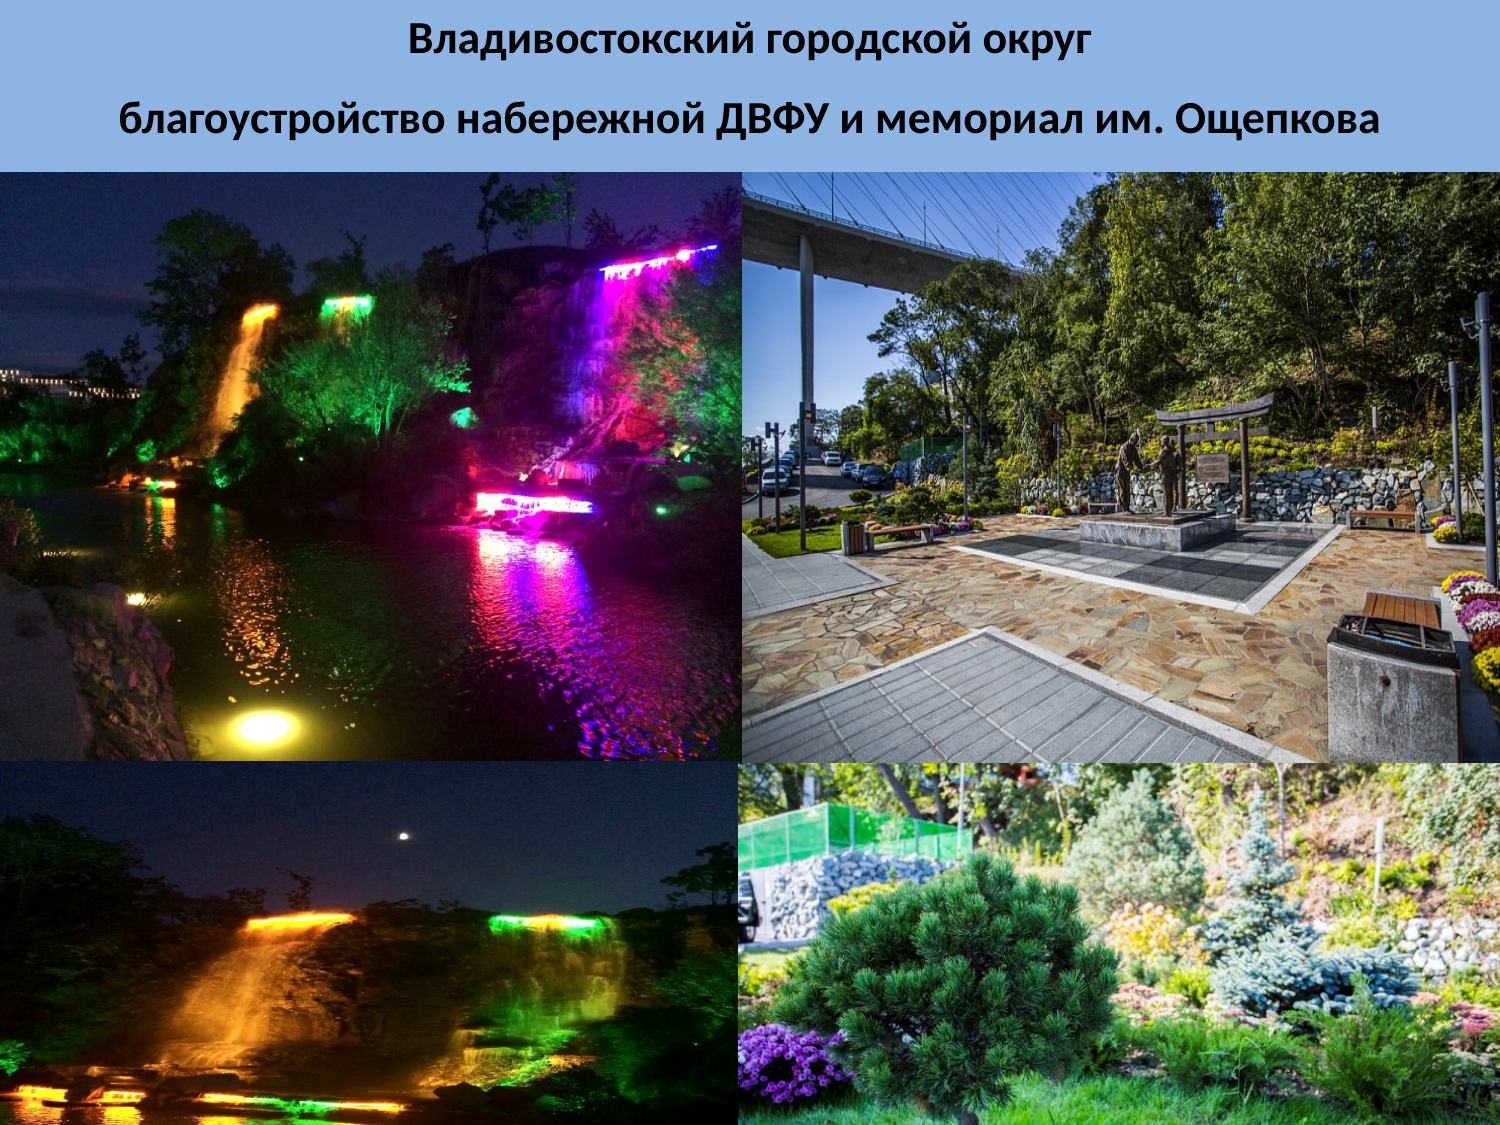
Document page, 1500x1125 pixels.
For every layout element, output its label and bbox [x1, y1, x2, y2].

picture [0, 172, 1500, 1125]
text_box [0, 0, 1500, 172]
